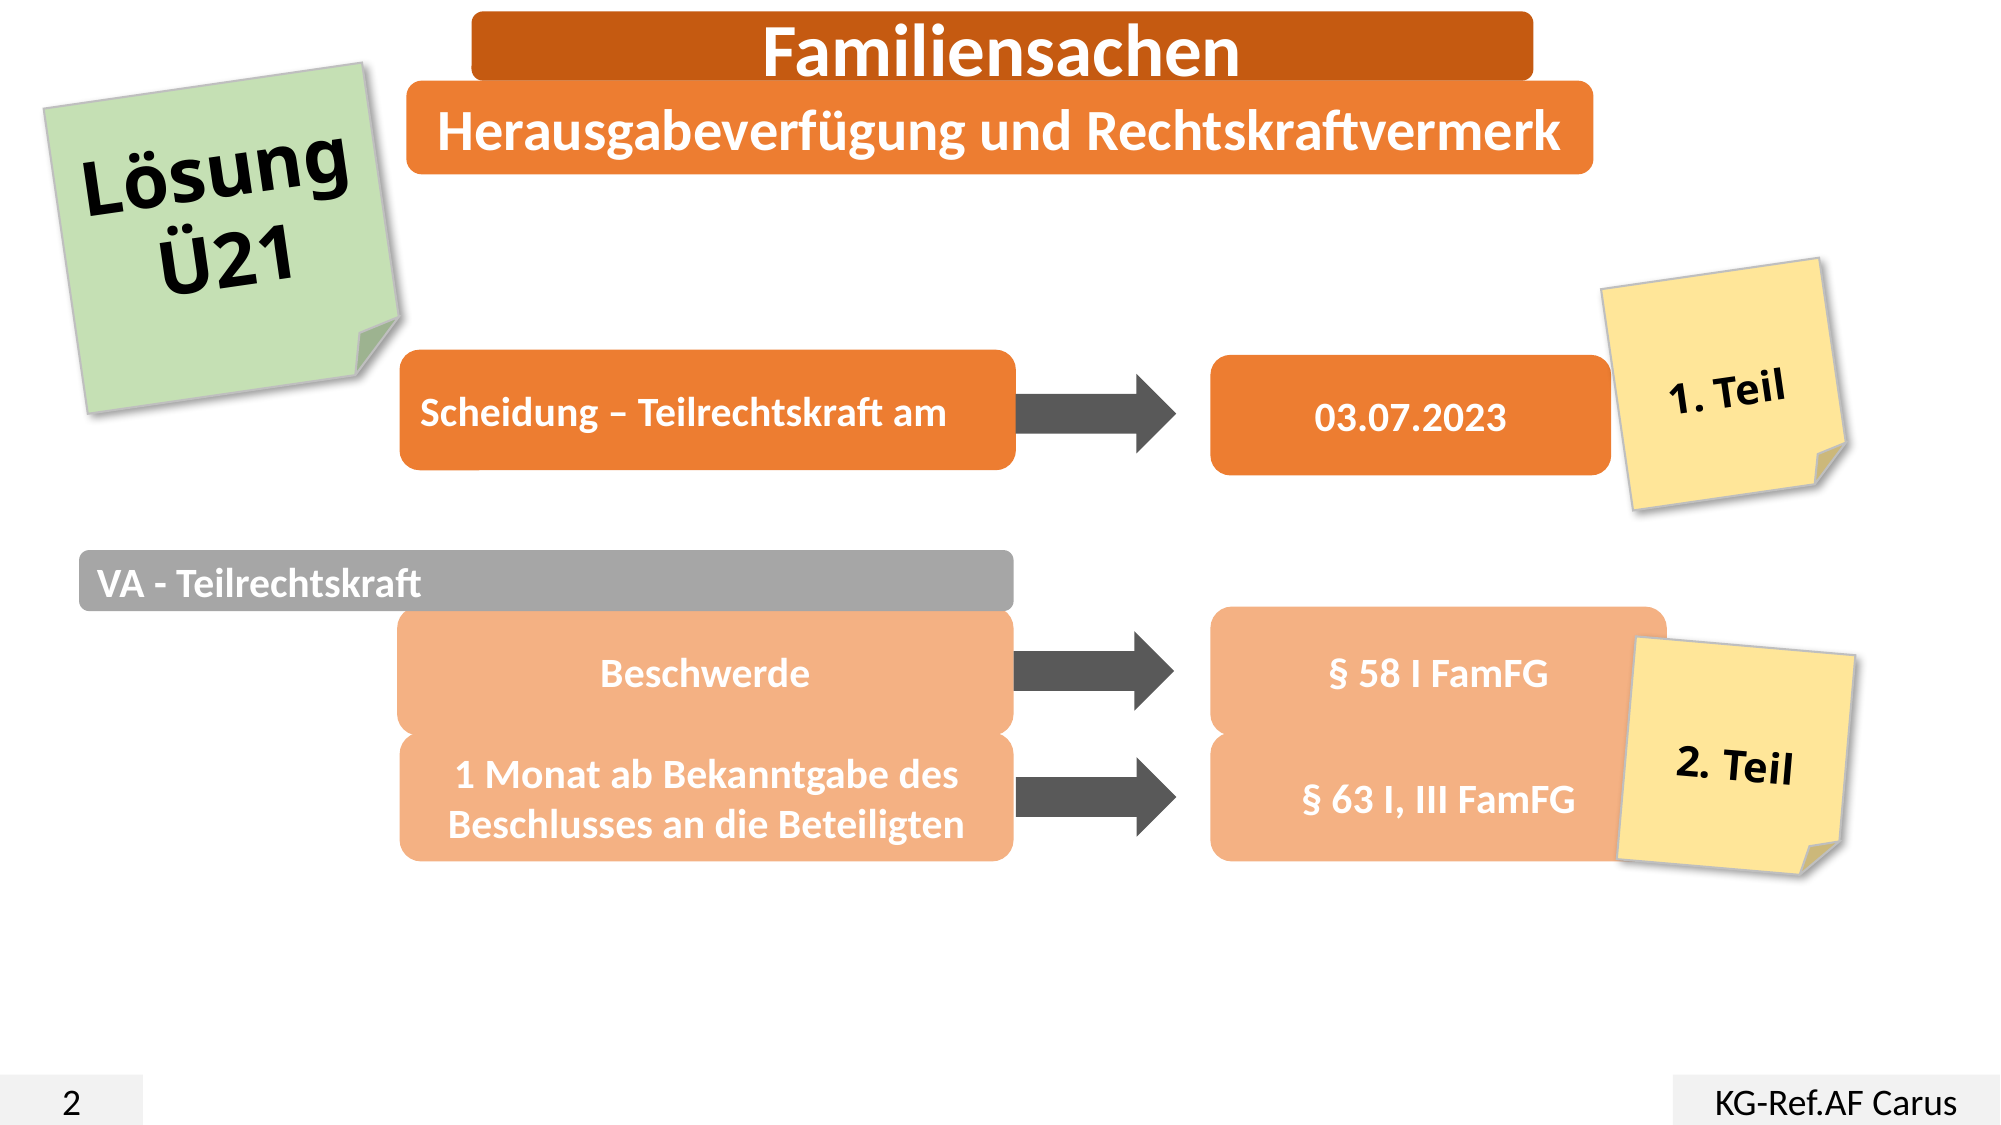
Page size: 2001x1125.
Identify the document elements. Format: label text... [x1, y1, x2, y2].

text_box Scheidung – Teilrechtskraft am [398, 348, 1017, 472]
text_box 1. Teil [1599, 256, 1849, 512]
text_box Herausgabeverfügung und Rechtskraftvermerk [405, 79, 1595, 176]
text_box Lösung Ü21 [42, 61, 402, 415]
text_box 1 Monat ab Bekanntgabe des Beschlusses an die Beteiligten [398, 731, 1015, 863]
text_box 03.07.2023 [1209, 353, 1613, 477]
text_box KG-Ref.AF Carus [1672, 1074, 2000, 1125]
text_box Familiensachen [470, 10, 1535, 82]
text_box § 58 I FamFG [1209, 605, 1668, 734]
text_box Beschwerde [396, 612, 1015, 735]
text_box 2. Teil [1615, 635, 1857, 876]
text_box [1012, 628, 1176, 714]
text_box 2 [0, 1074, 144, 1125]
text_box VA - Teilrechtskraft [78, 549, 1015, 613]
text_box [1014, 754, 1178, 840]
text_box [1014, 371, 1178, 456]
text_box § 63 I, III FamFG [1209, 731, 1625, 863]
